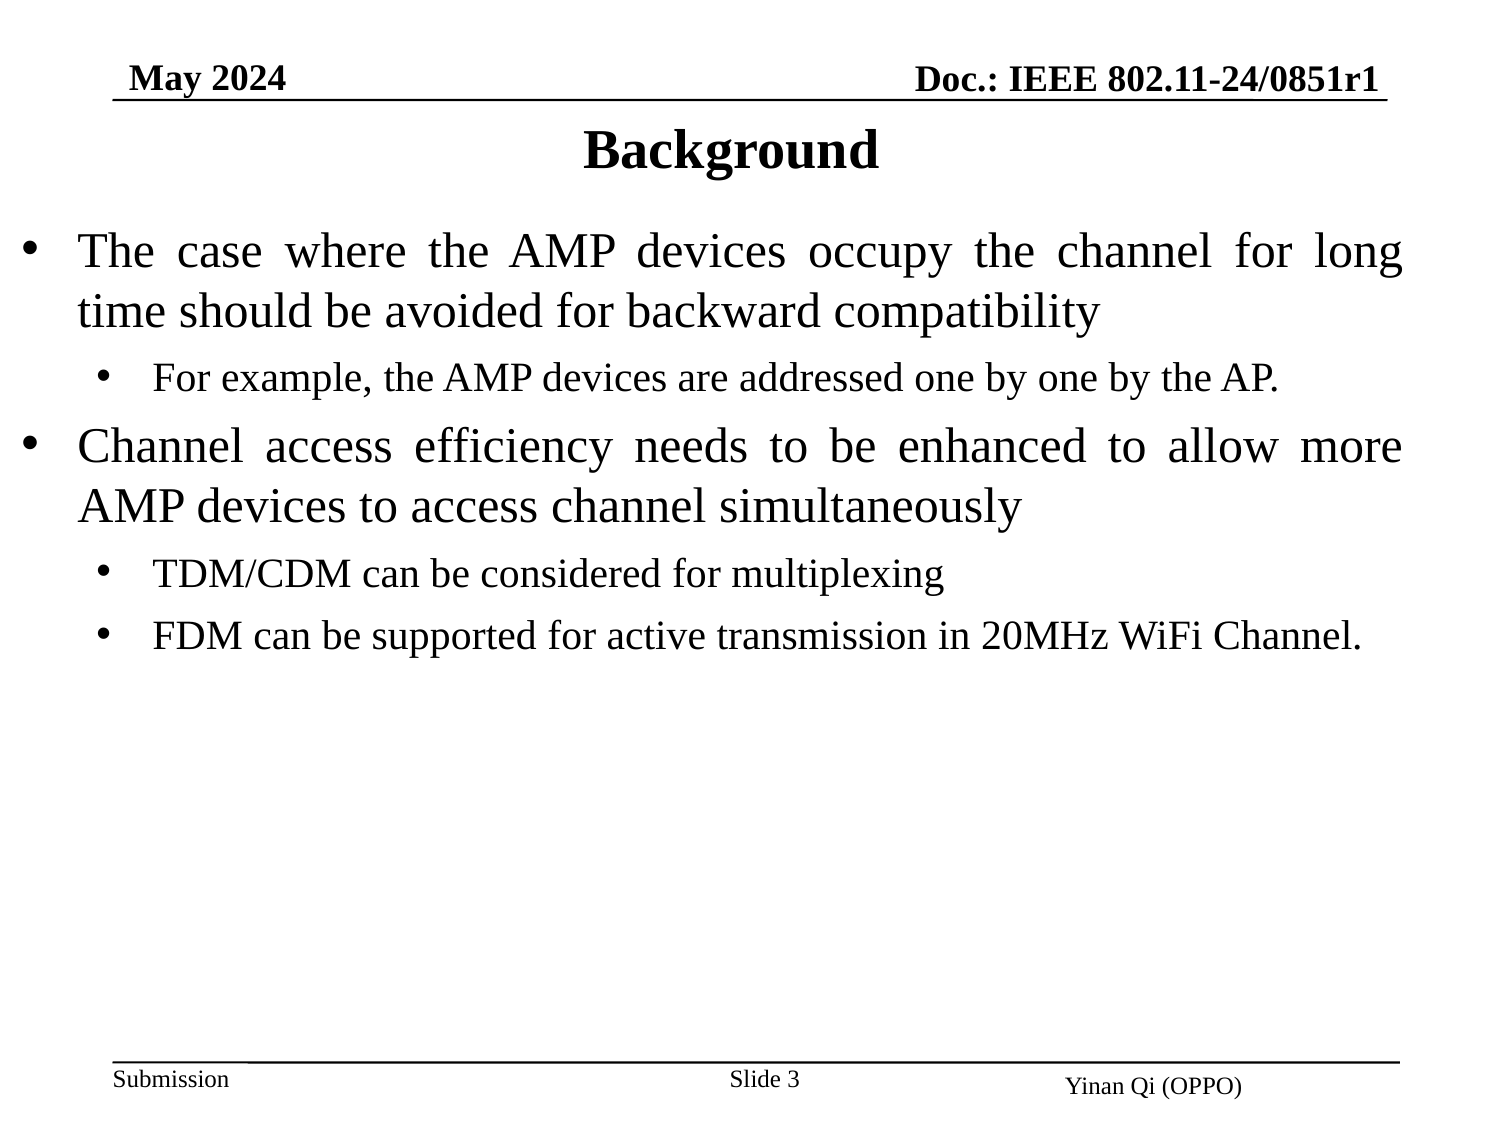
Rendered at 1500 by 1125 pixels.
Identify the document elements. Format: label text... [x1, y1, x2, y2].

text_box May 2024 [114, 45, 493, 100]
text_box Doc.: IEEE 802.11-24/0851r1 [899, 46, 1413, 107]
text_box Background [62, 112, 1400, 193]
text_box Slide 3 [712, 1062, 800, 1122]
text_box The case where the AMP devices occupy the channel for long time should be avoided for backward compatibility For example, the AMP devices are addressed one by one by the AP. Channel access efficiency needs to be enhanced to allow more AMP devices to access channel simultaneously TDM/CDM can be considered for multiplexing FDM can be supported for active transmission in 20MHz WiFi Channel. [6, 210, 1419, 666]
text_box Yinan Qi (OPPO) [1050, 1062, 1402, 1093]
